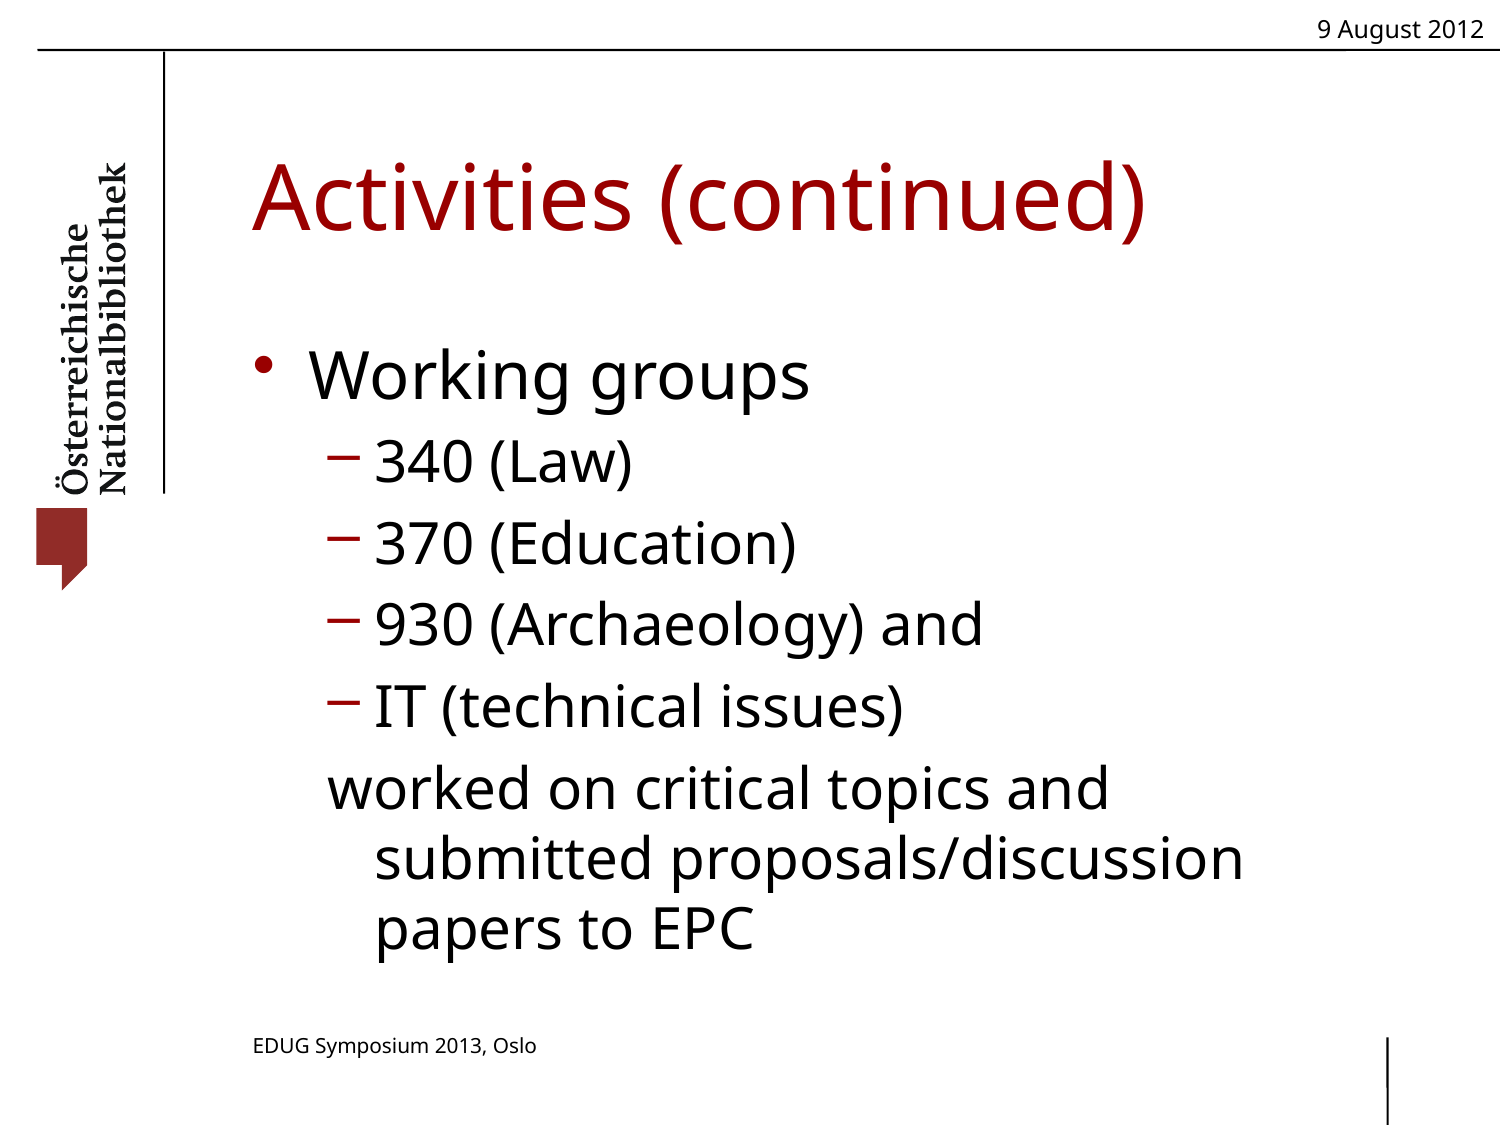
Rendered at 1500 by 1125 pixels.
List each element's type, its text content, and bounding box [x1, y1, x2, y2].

list Working groups 340 (Law) 370 (Education) 930 (Archaeology) and IT (technical issues) worked on critical topics and submitted proposals/discussion papers to EPC [237, 324, 1388, 1001]
footer EDUG Symposium 2013, Oslo [237, 1024, 1151, 1101]
title Activities (continued) [237, 99, 1388, 288]
